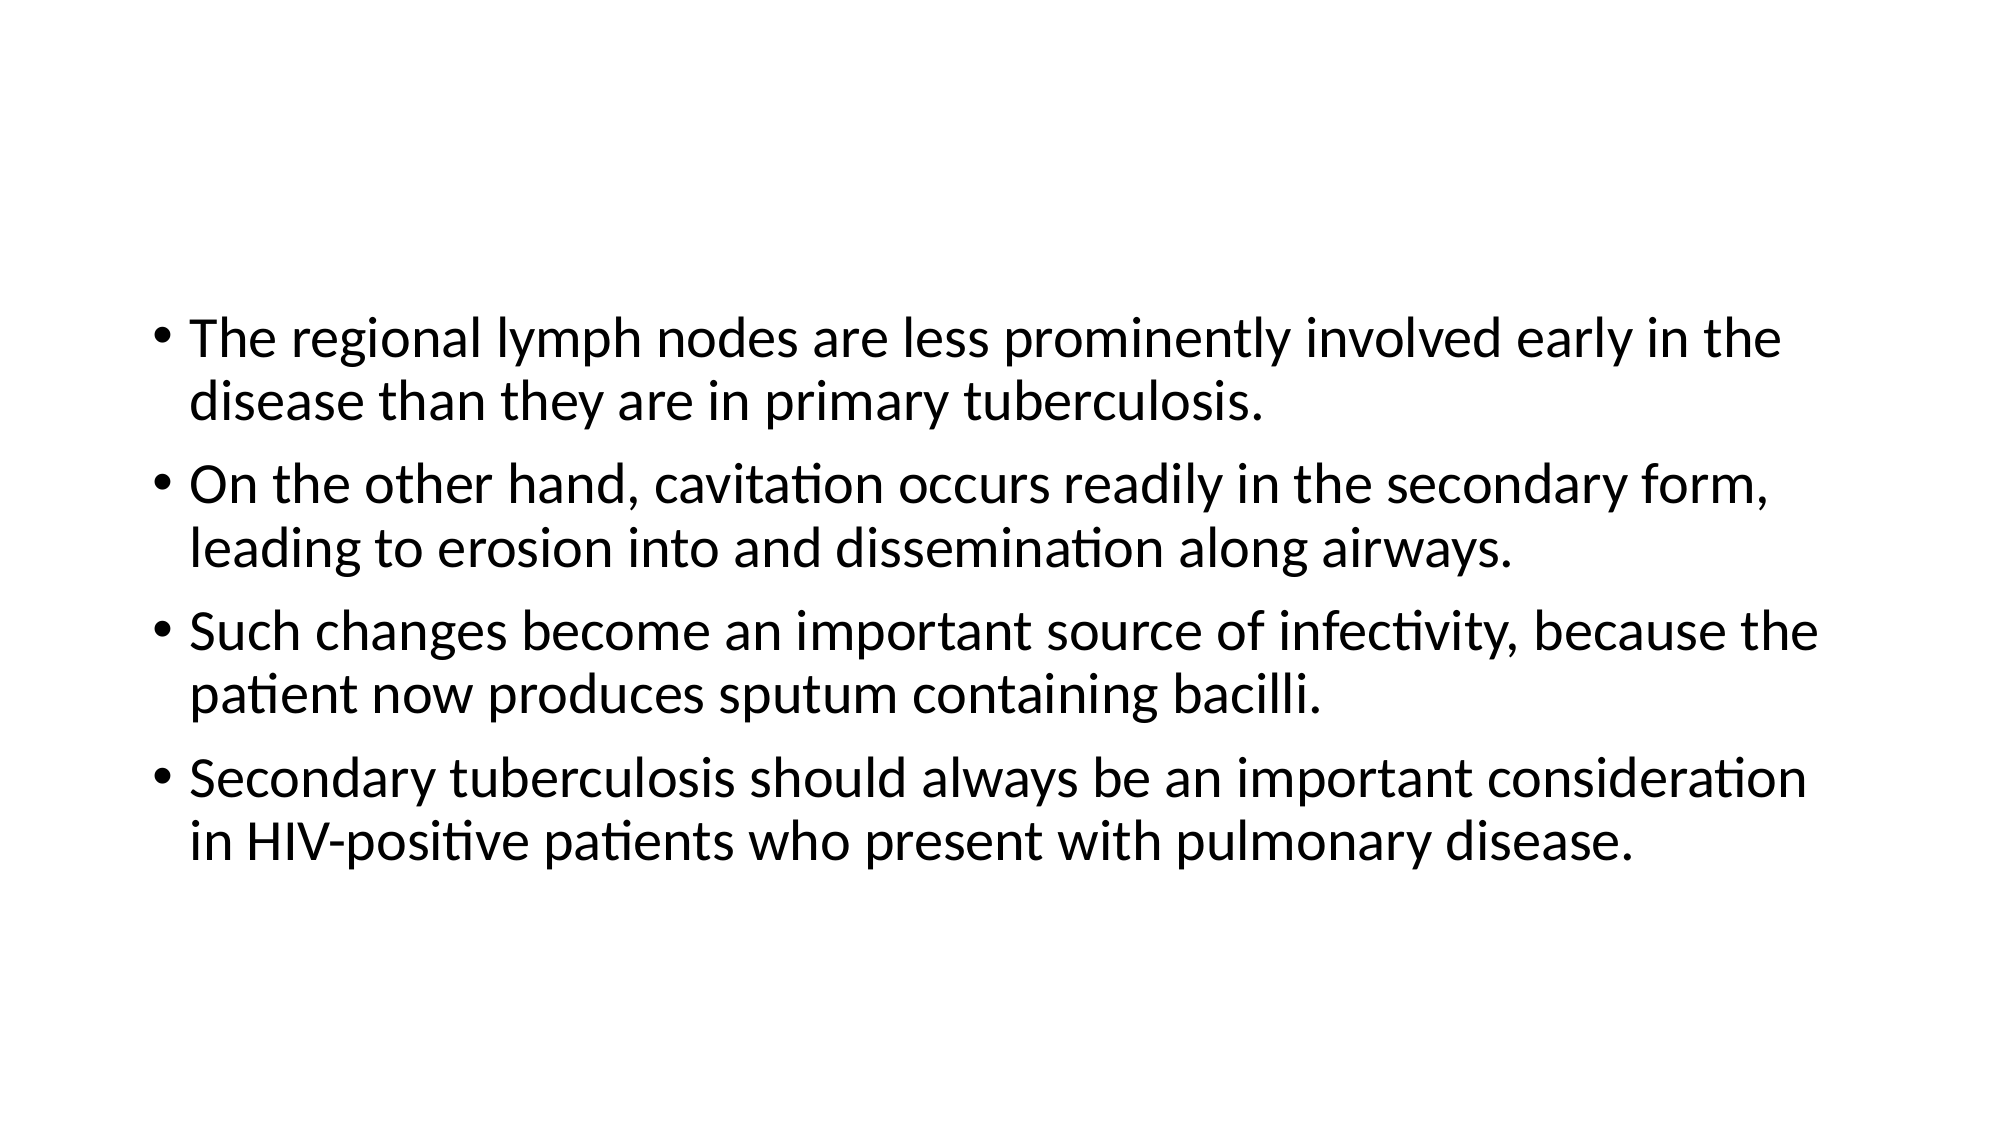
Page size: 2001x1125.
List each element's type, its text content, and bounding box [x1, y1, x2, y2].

list The regional lymph nodes are less prominently involved early in the disease than they are in primary tuberculosis. On the other hand, cavitation occurs readily in the secondary form, leading to erosion into and dissemination along airways. Such changes become an important source of infectivity, because the patient now produces sputum containing bacilli. Secondary tuberculosis should always be an important consideration in HIV-positive patients who present with pulmonary disease. [137, 299, 1863, 1014]
